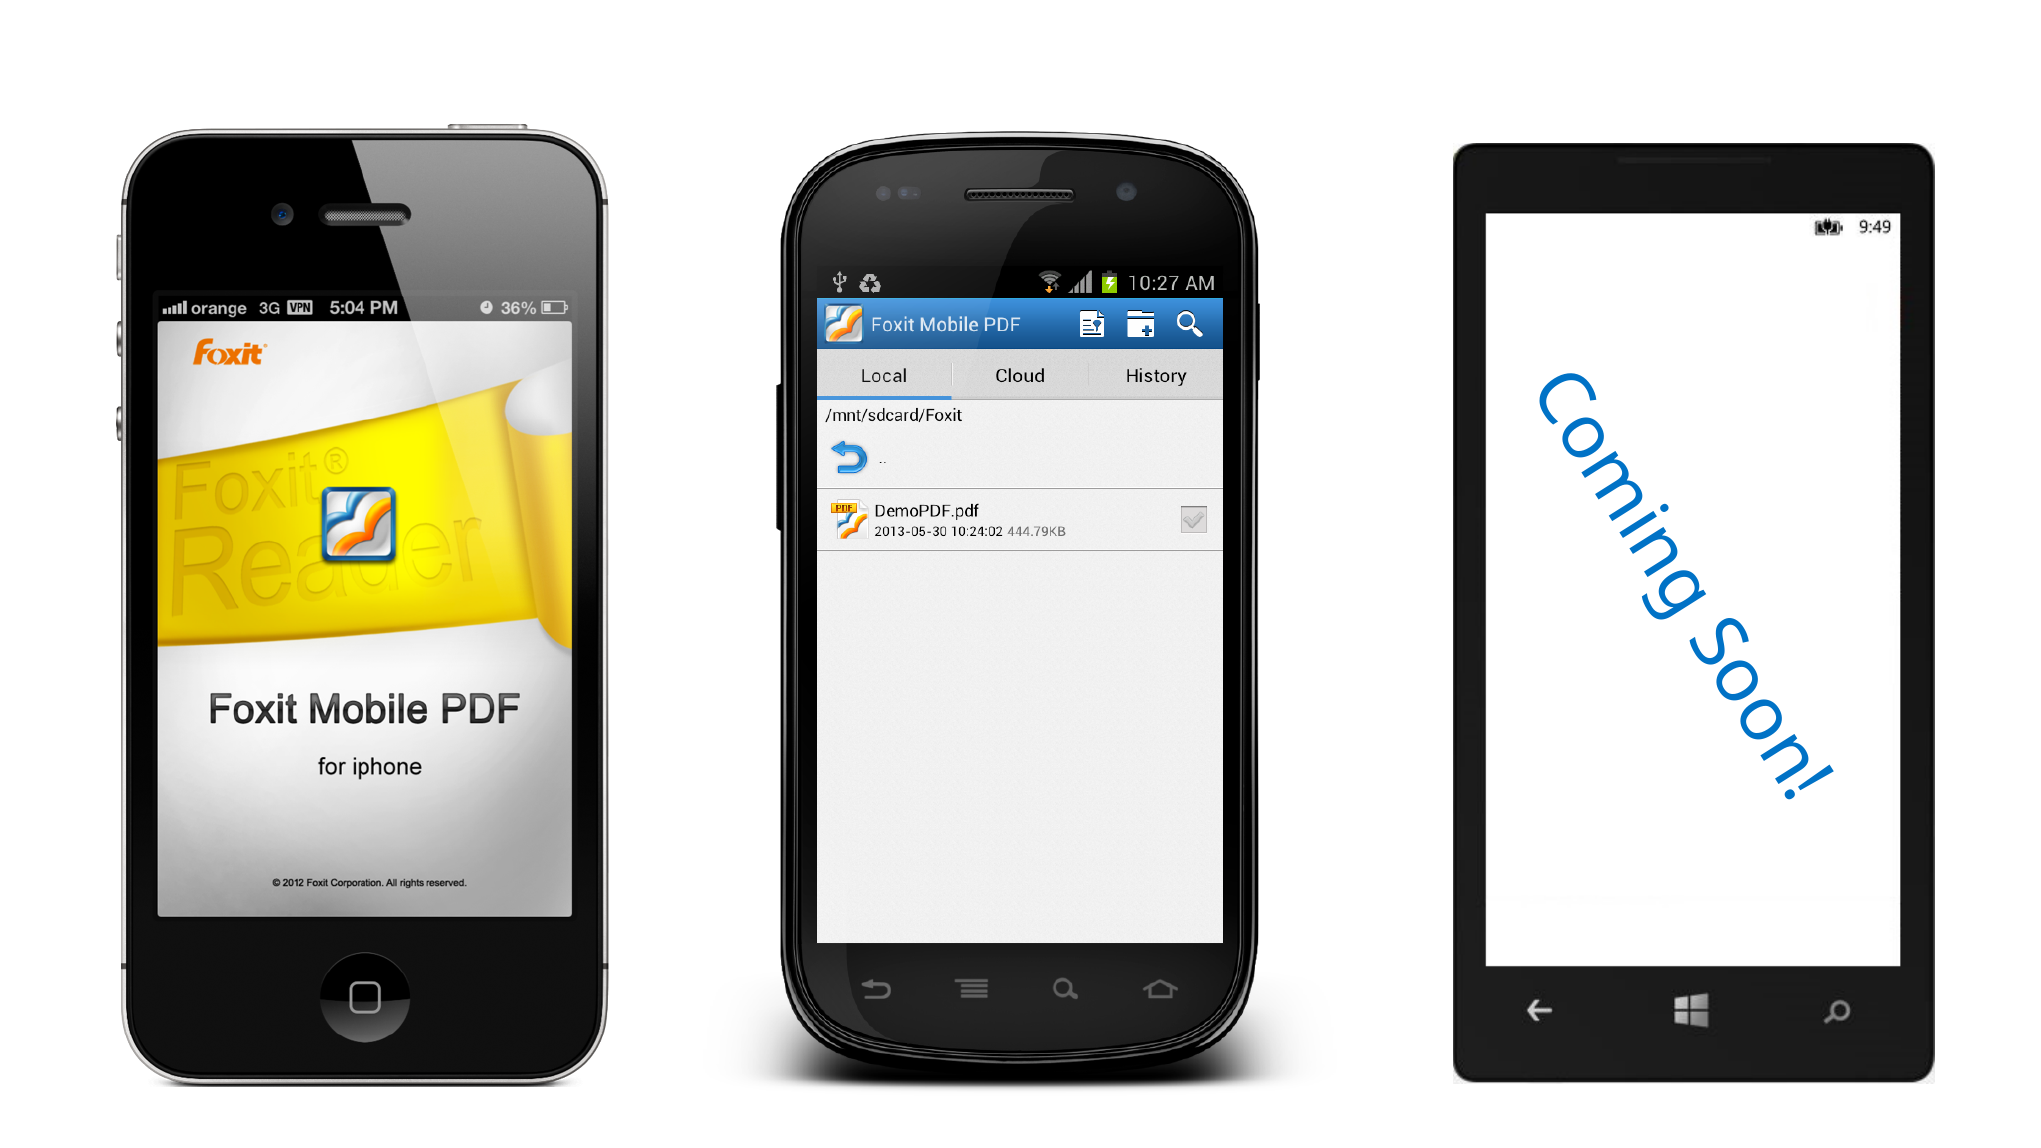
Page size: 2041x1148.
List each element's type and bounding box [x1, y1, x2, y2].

picture [703, 57, 1337, 1148]
text_box [1453, 143, 1935, 1084]
picture [105, 111, 619, 1096]
